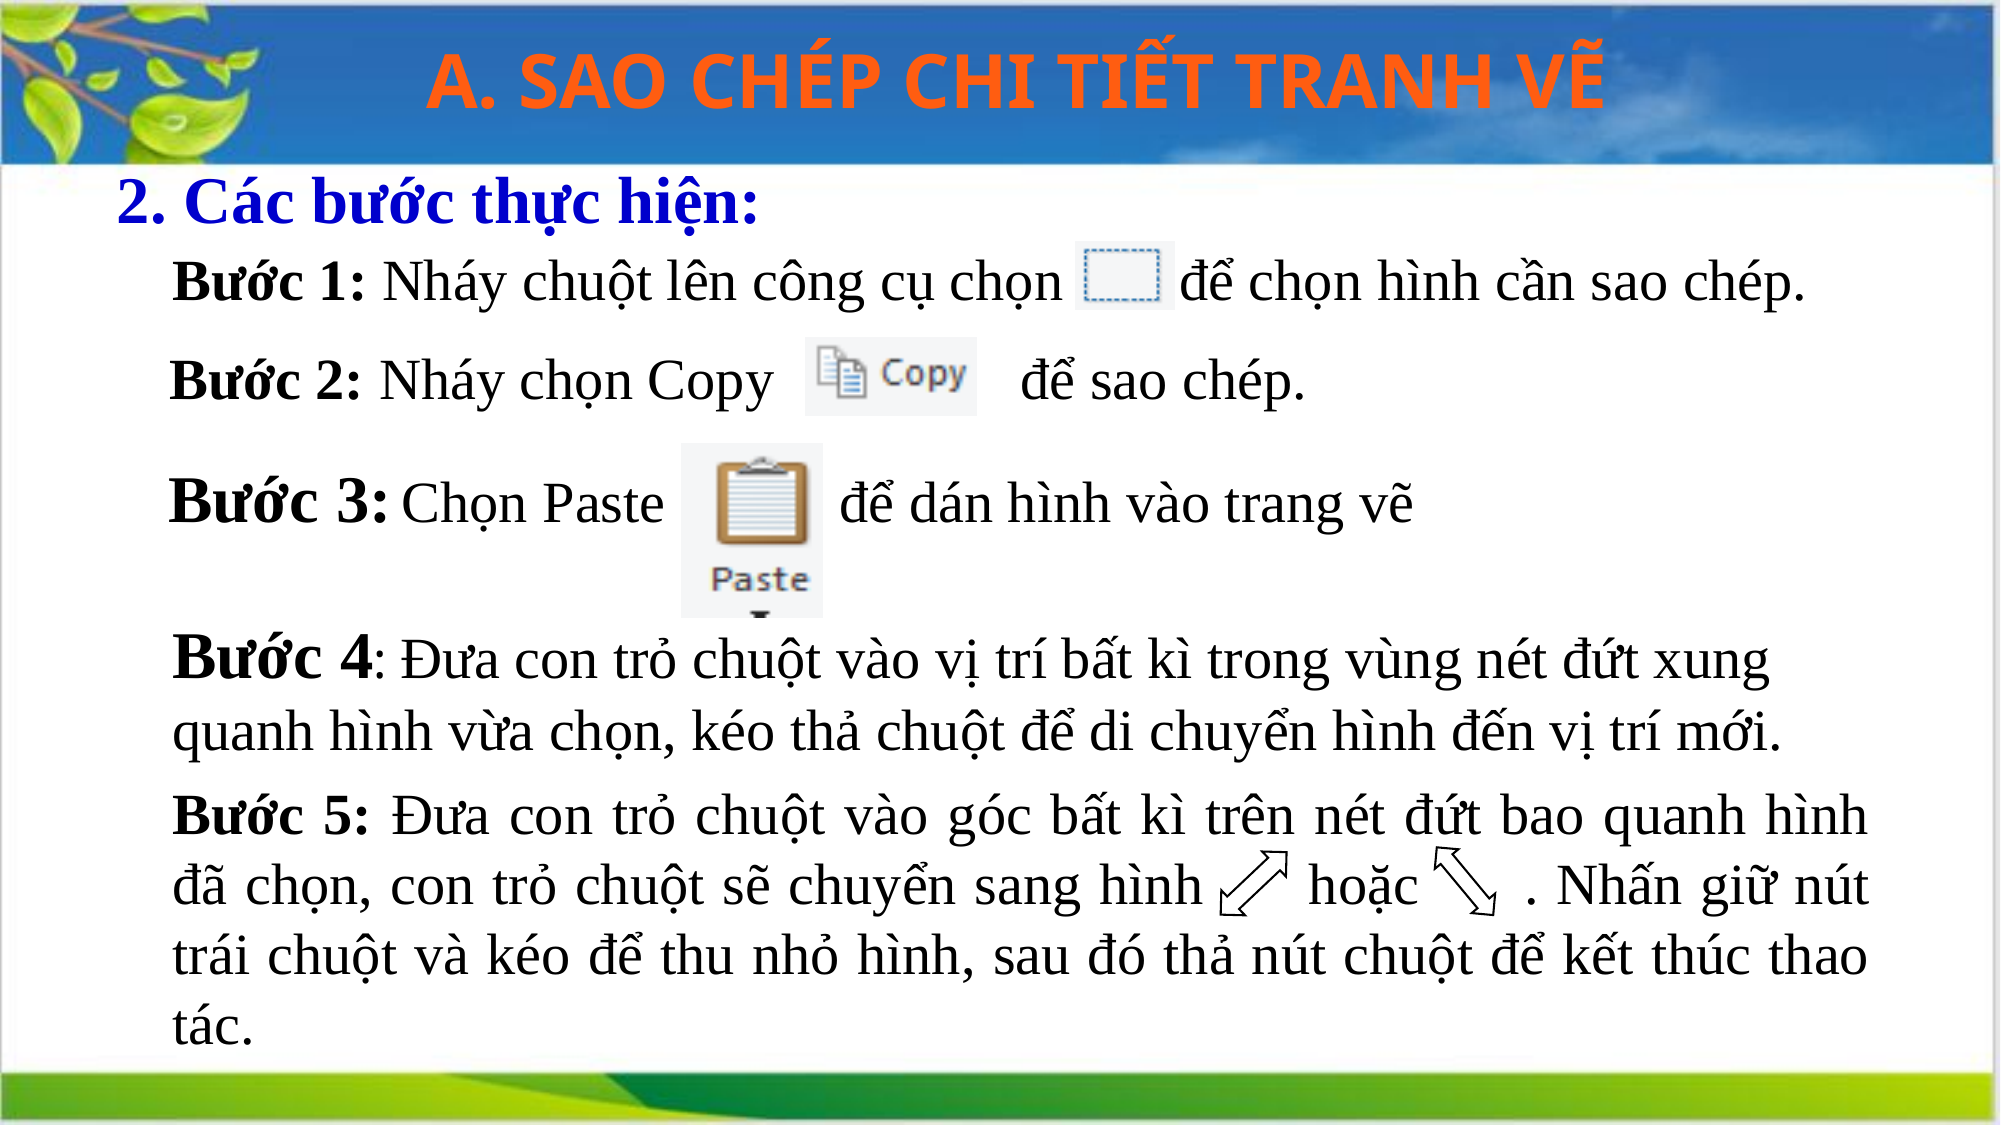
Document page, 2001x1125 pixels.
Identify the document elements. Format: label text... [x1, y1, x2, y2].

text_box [154, 333, 1487, 420]
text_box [157, 769, 1886, 1067]
text_box 2. Các bước thực hiện: [101, 149, 1553, 245]
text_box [157, 234, 1910, 392]
picture [0, 0, 2001, 1125]
text_box Bước 4: Đưa con trỏ chuột vào vị trí bất kì trong vùng nét đứt xung quanh hình vừa chọn, kéo thả chuột để di chuyển hình đến vị trí mới. [157, 604, 1808, 769]
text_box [153, 443, 1542, 651]
text_box A. SAO CHÉP CHI TIẾT TRANH VẼ [410, 25, 1624, 131]
